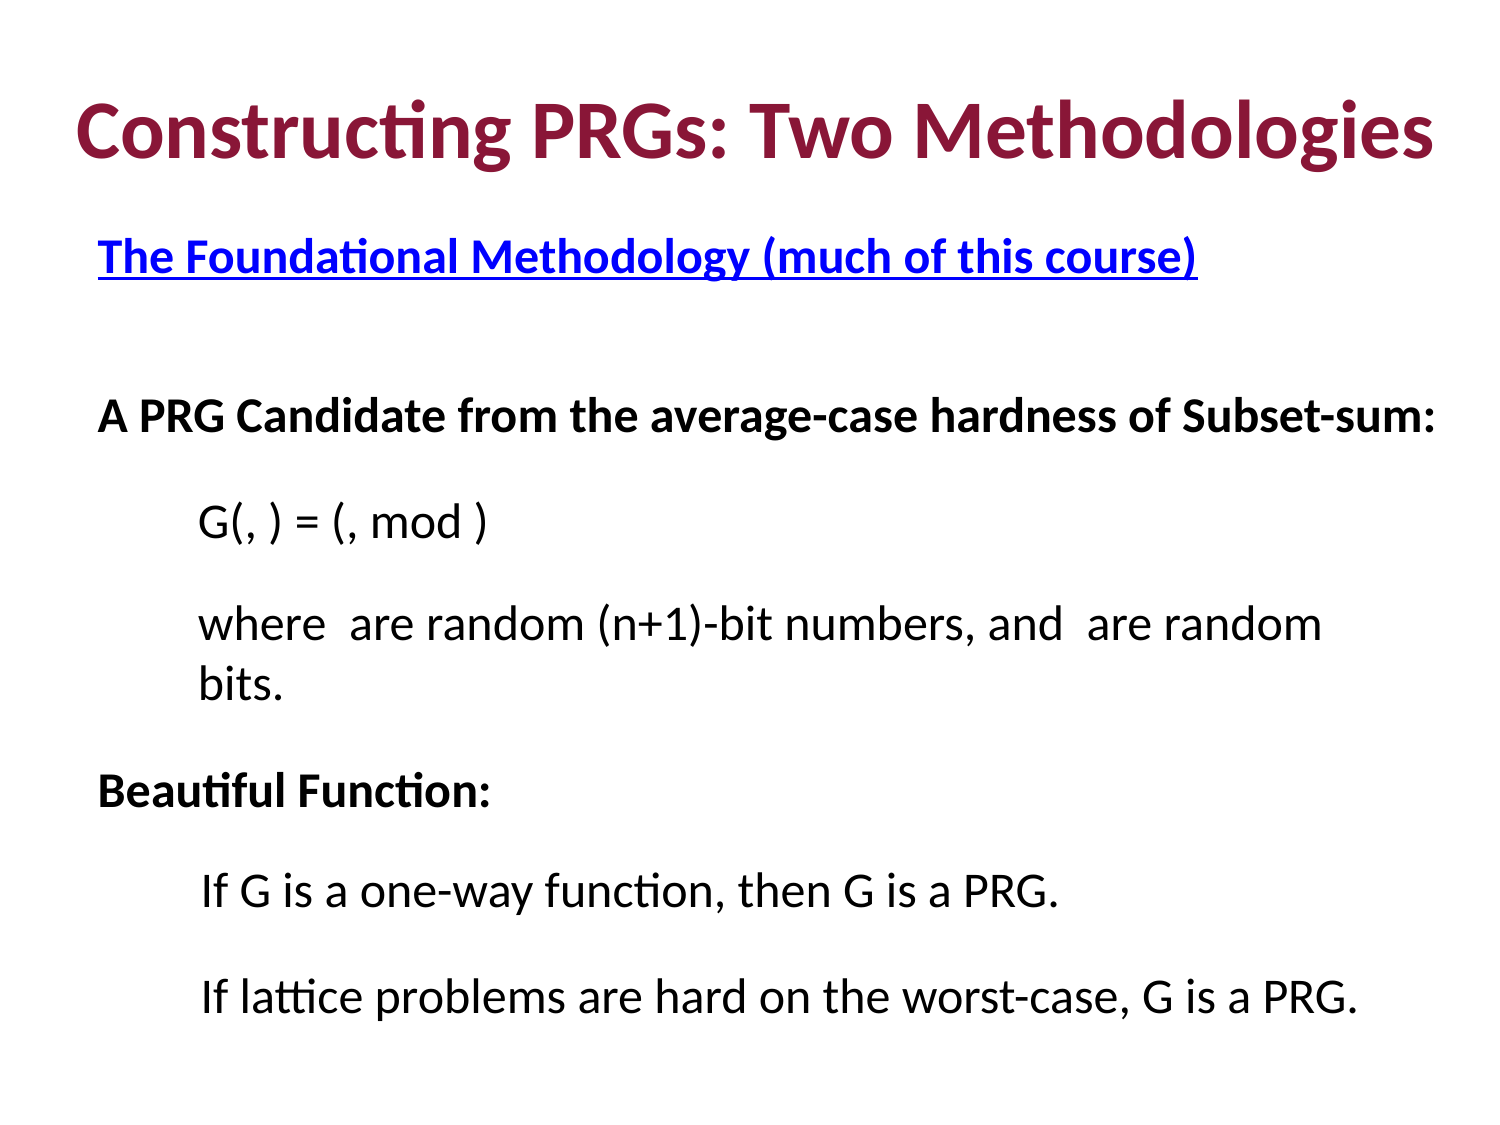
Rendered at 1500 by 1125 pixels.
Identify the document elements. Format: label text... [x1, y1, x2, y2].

text_box Beautiful Function: [82, 731, 1500, 843]
text_box If G is a one-way function, then G is a PRG. [185, 834, 1471, 940]
text_box A PRG Candidate from the average-case hardness of Subset-sum: [82, 357, 1500, 468]
text_box The Foundational Methodology (much of this course) [82, 184, 1471, 323]
text_box If lattice problems are hard on the worst-case, G is a PRG. [185, 940, 1471, 1047]
subtitle Constructing PRGs: Two Methodologies [41, 67, 1471, 185]
